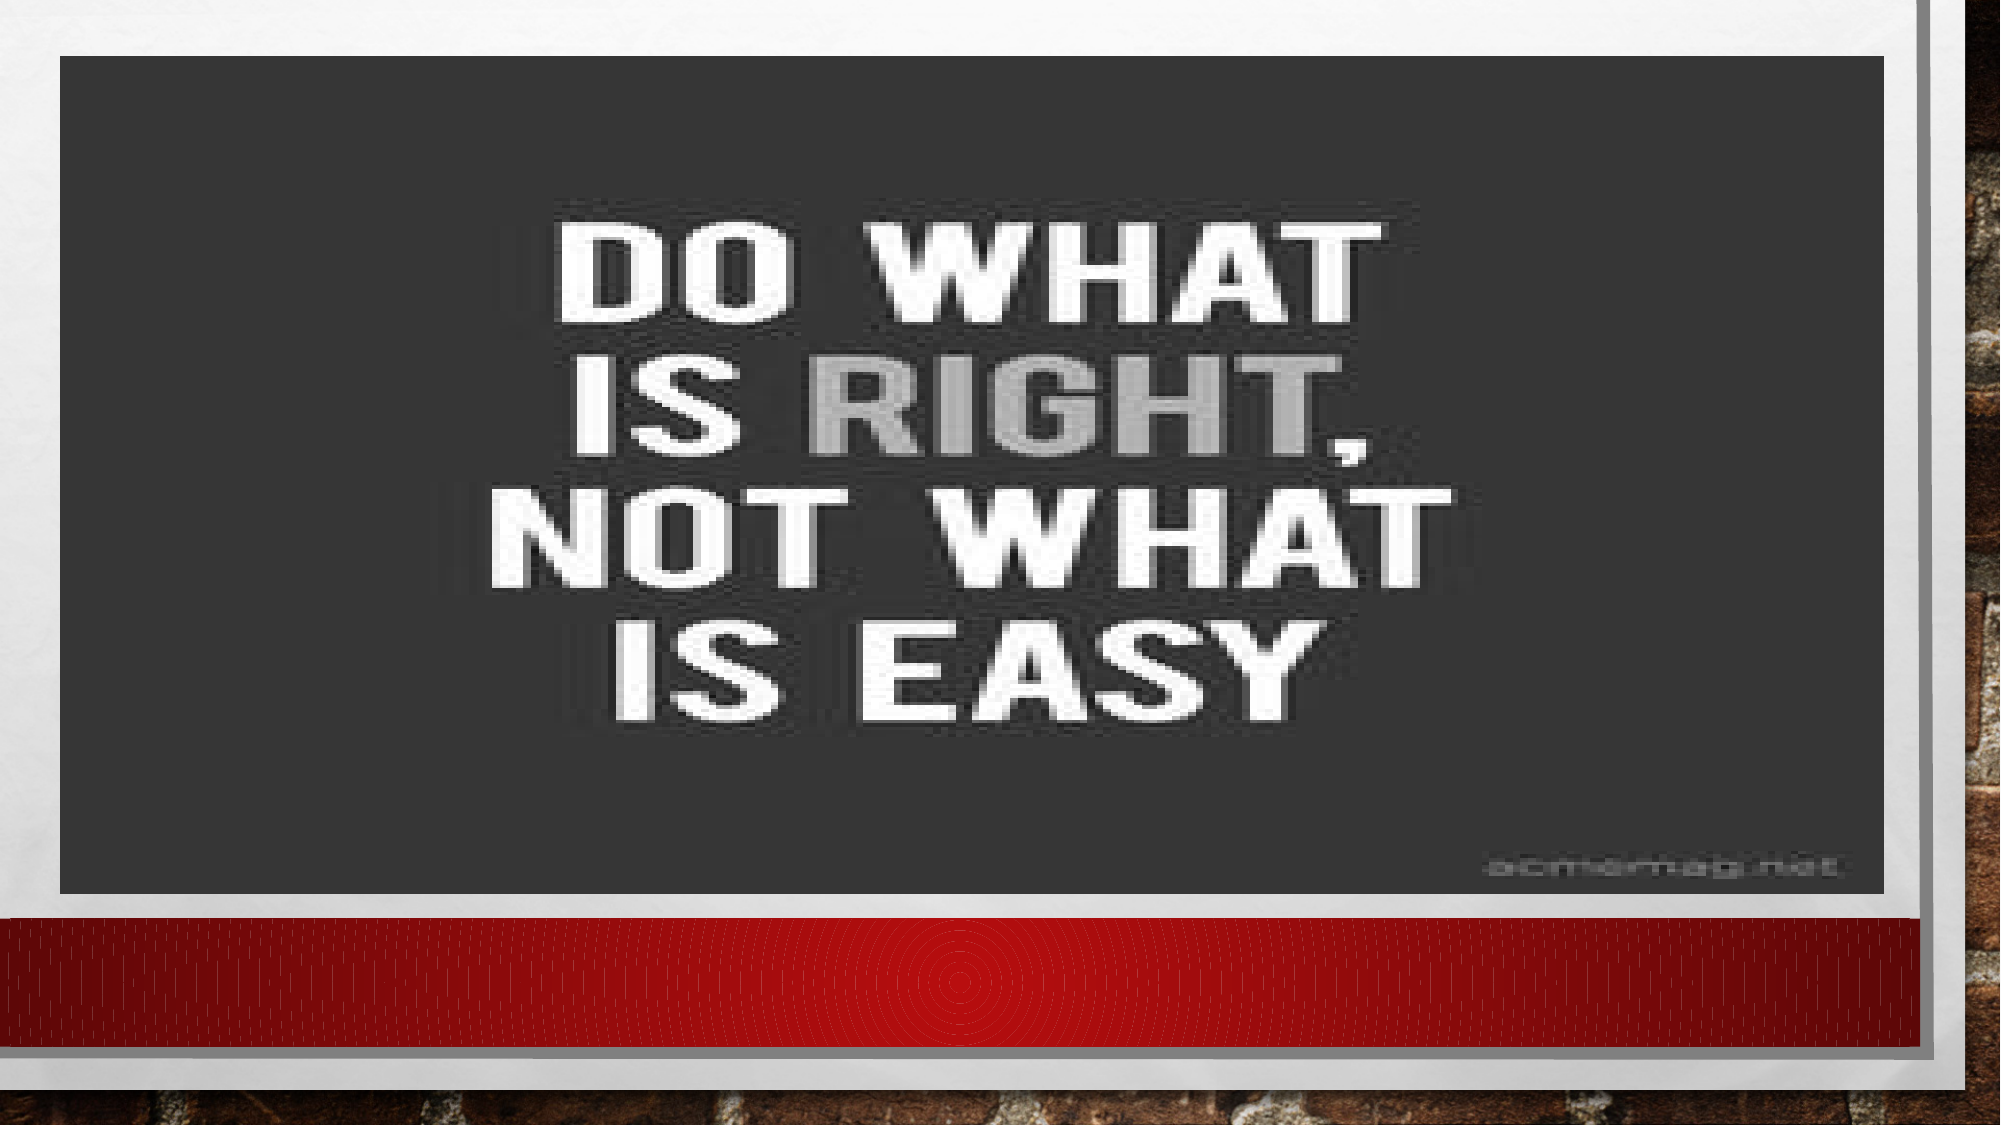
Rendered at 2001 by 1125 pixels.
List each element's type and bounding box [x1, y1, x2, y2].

list [59, 56, 1884, 894]
picture [0, 0, 2000, 1125]
